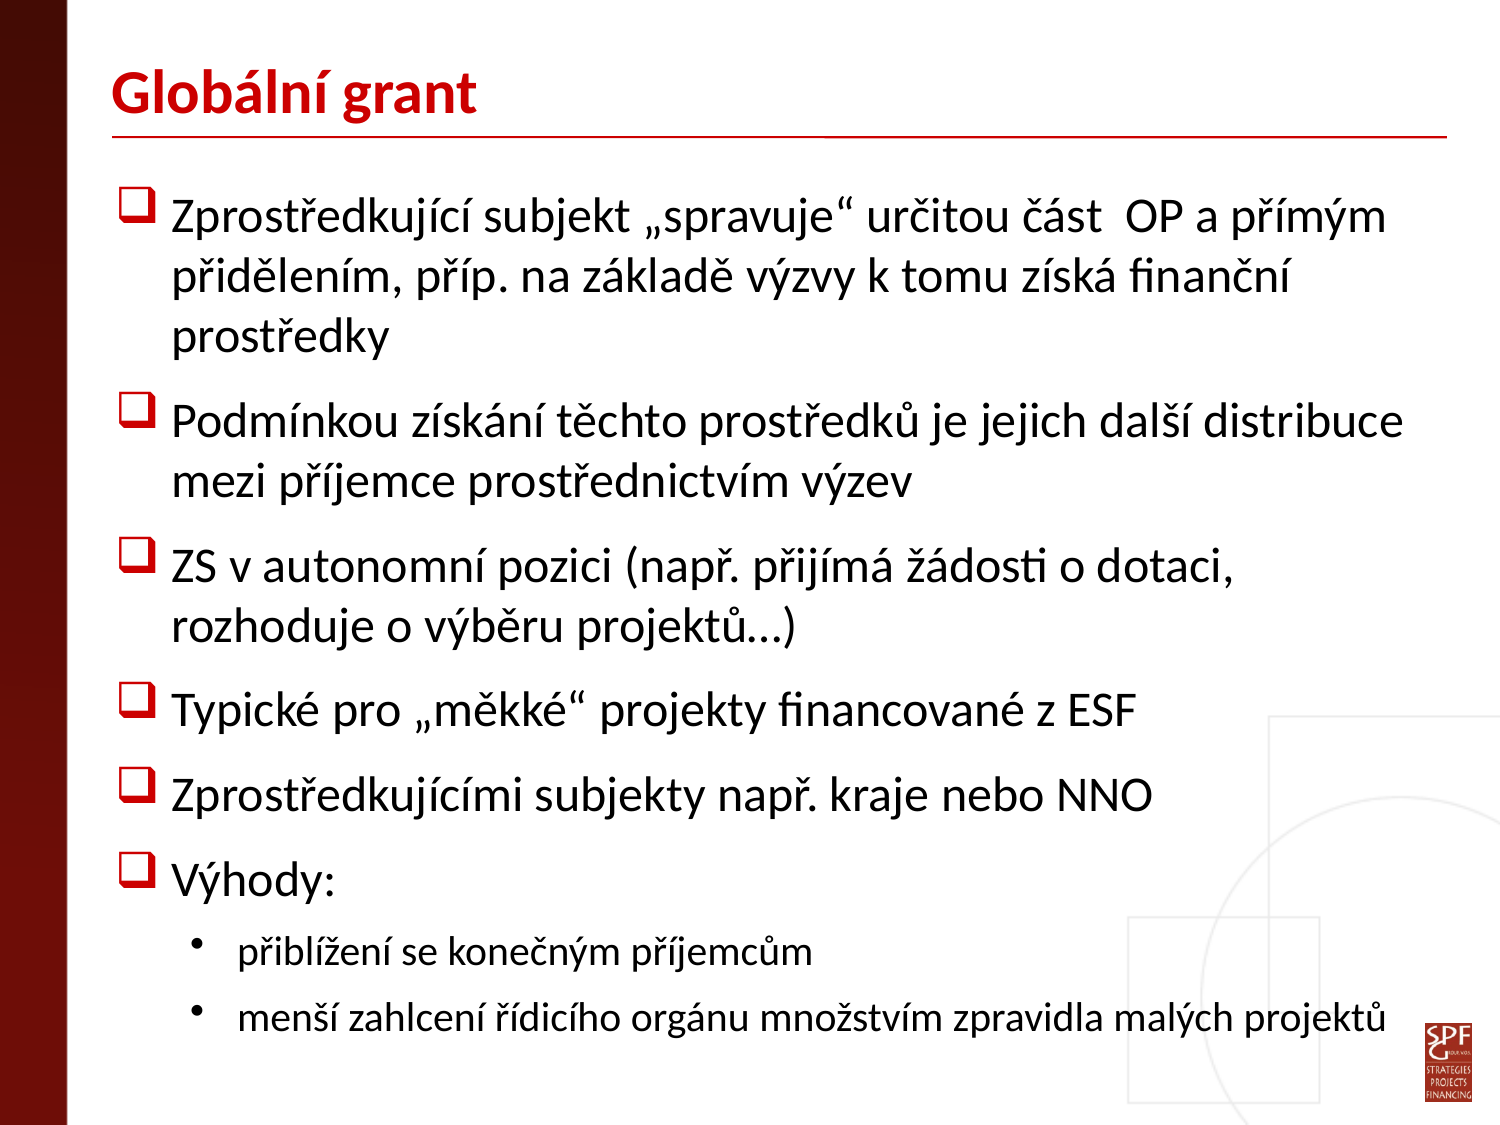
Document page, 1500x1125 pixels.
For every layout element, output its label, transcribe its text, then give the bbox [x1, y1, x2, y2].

list Zprostředkující subjekt „spravuje“ určitou část OP a přímým přidělením, příp. na základě výzvy k tomu získá finanční prostředky Podmínkou získání těchto prostředků je jejich další distribuce mezi příjemce prostřednictvím výzev ZS v autonomní pozici (např. přijímá žádosti o dotaci, rozhoduje o výběru projektů…) Typické pro „měkké“ projekty financované z ESF Zprostředkujícími subjekty např. kraje nebo NNO Výhody: přiblížení se konečným příjemcům menší zahlcení řídicího orgánu množstvím zpravidla malých projektů [100, 174, 1436, 1012]
title Globální grant [96, 42, 1448, 136]
picture [0, 0, 1500, 1125]
picture [1425, 1023, 1472, 1102]
